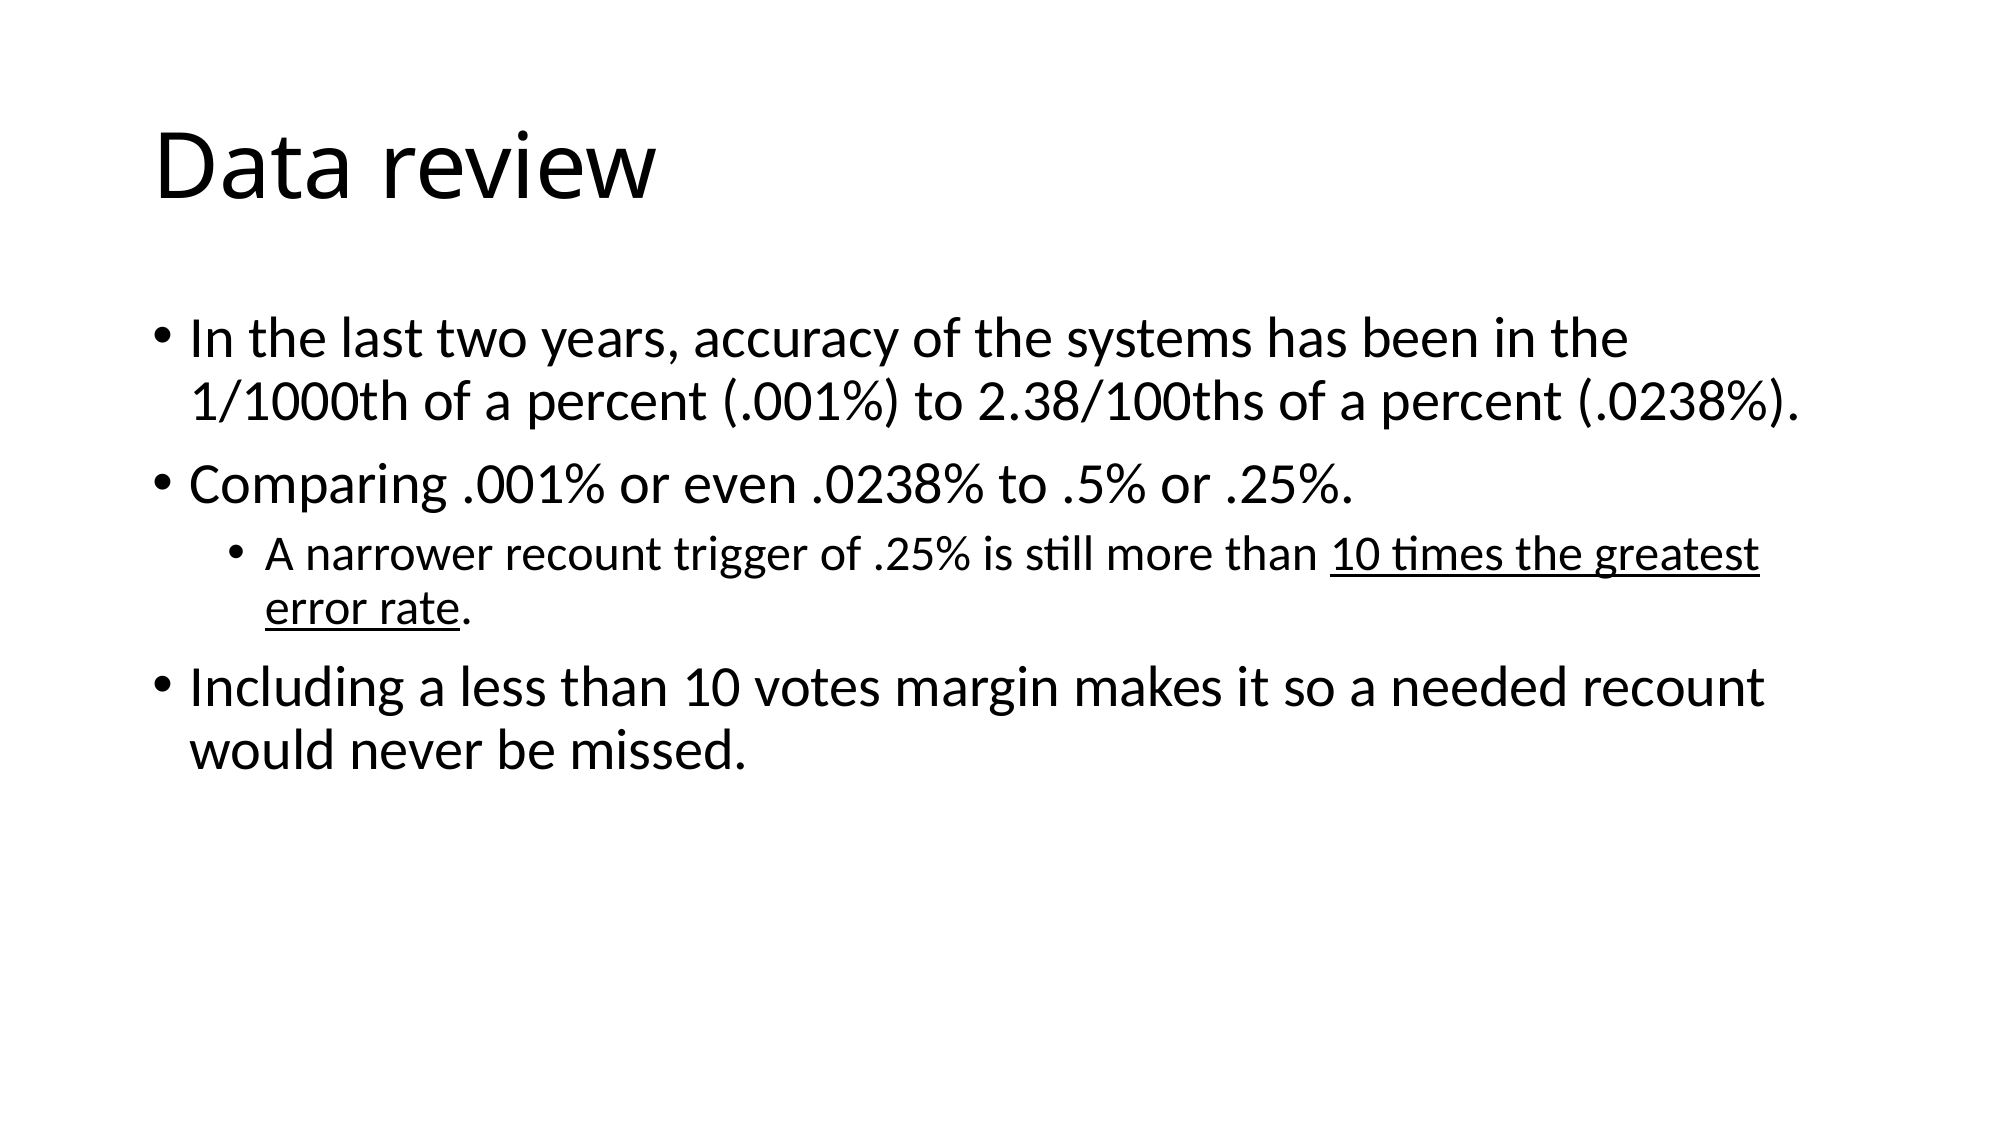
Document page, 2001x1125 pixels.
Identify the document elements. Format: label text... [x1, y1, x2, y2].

list In the last two years, accuracy of the systems has been in the 1/1000th of a percent (.001%) to 2.38/100ths of a percent (.0238%). Comparing .001% or even .0238% to .5% or .25%. A narrower recount trigger of .25% is still more than 10 times the greatest error rate. Including a less than 10 votes margin makes it so a needed recount would never be missed. [137, 299, 1863, 1014]
title Data review [137, 59, 1863, 278]
